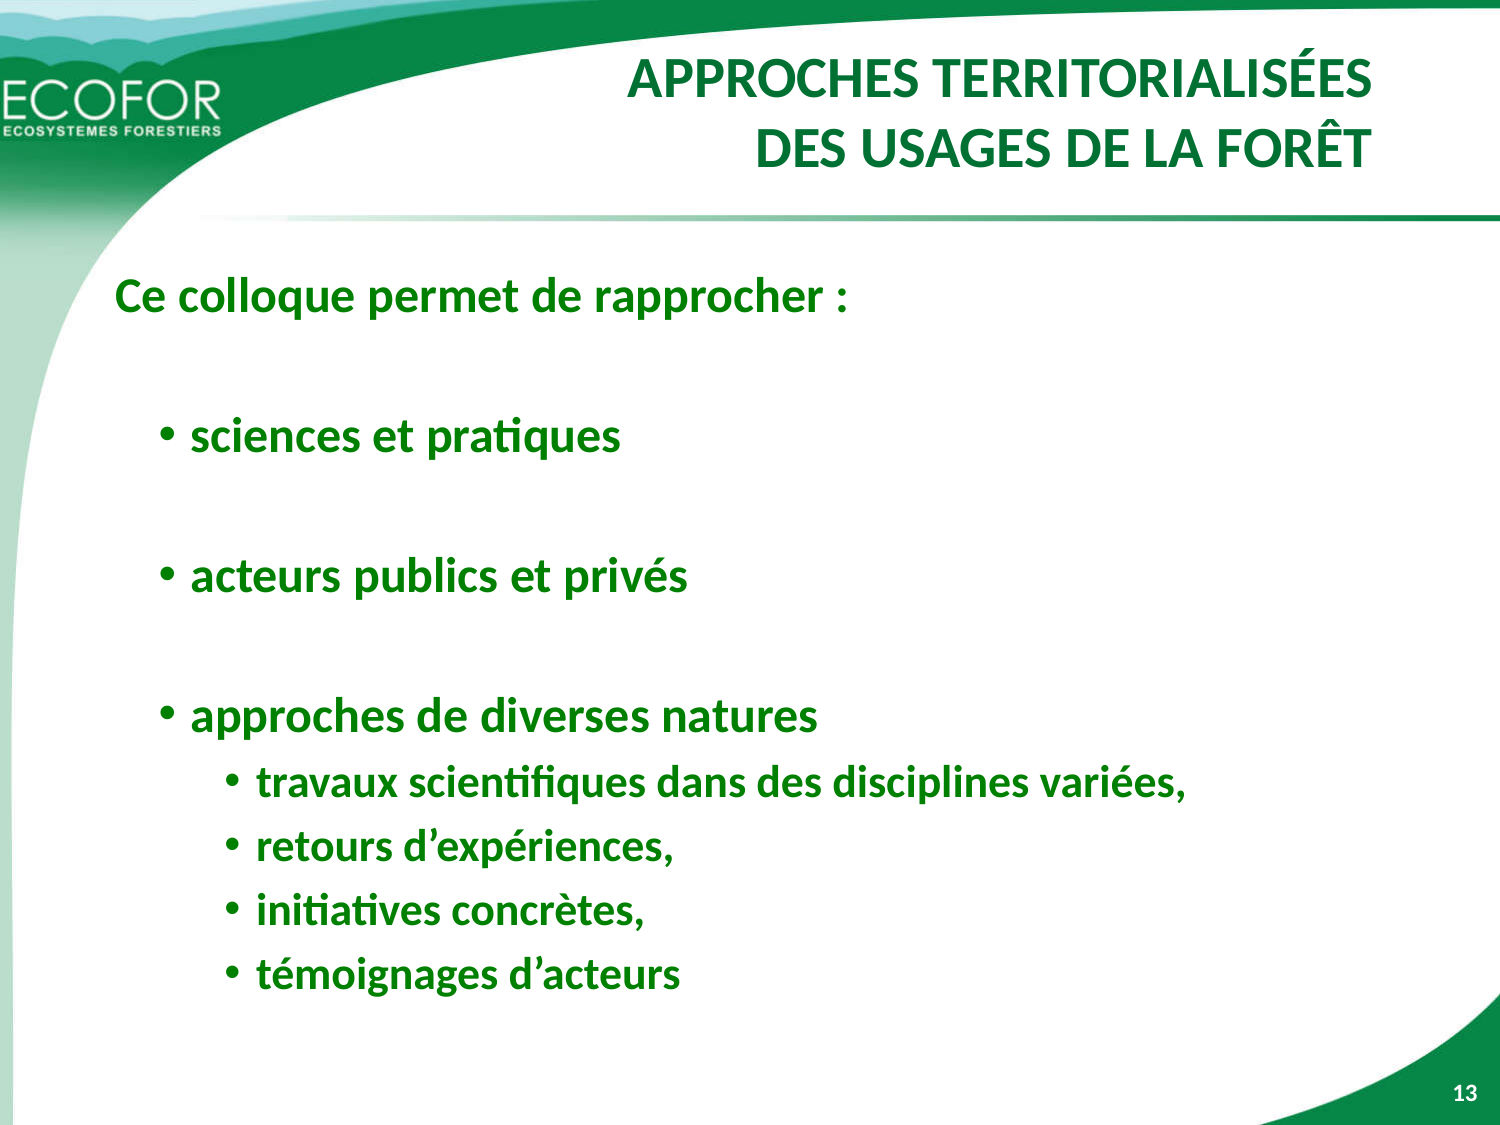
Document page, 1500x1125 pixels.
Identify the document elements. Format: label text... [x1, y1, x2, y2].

slide_number 13 [1340, 1057, 1493, 1125]
picture [0, 0, 1500, 1125]
list Ce colloque permet de rapprocher : sciences et pratiques acteurs publics et privés approches de diverses natures travaux scientifiques dans des disciplines variées, retours d’expériences, initiatives concrètes, témoignages d’acteurs [100, 255, 1500, 1047]
title Approches territorialisées des usages de la forêt [312, 0, 1388, 220]
